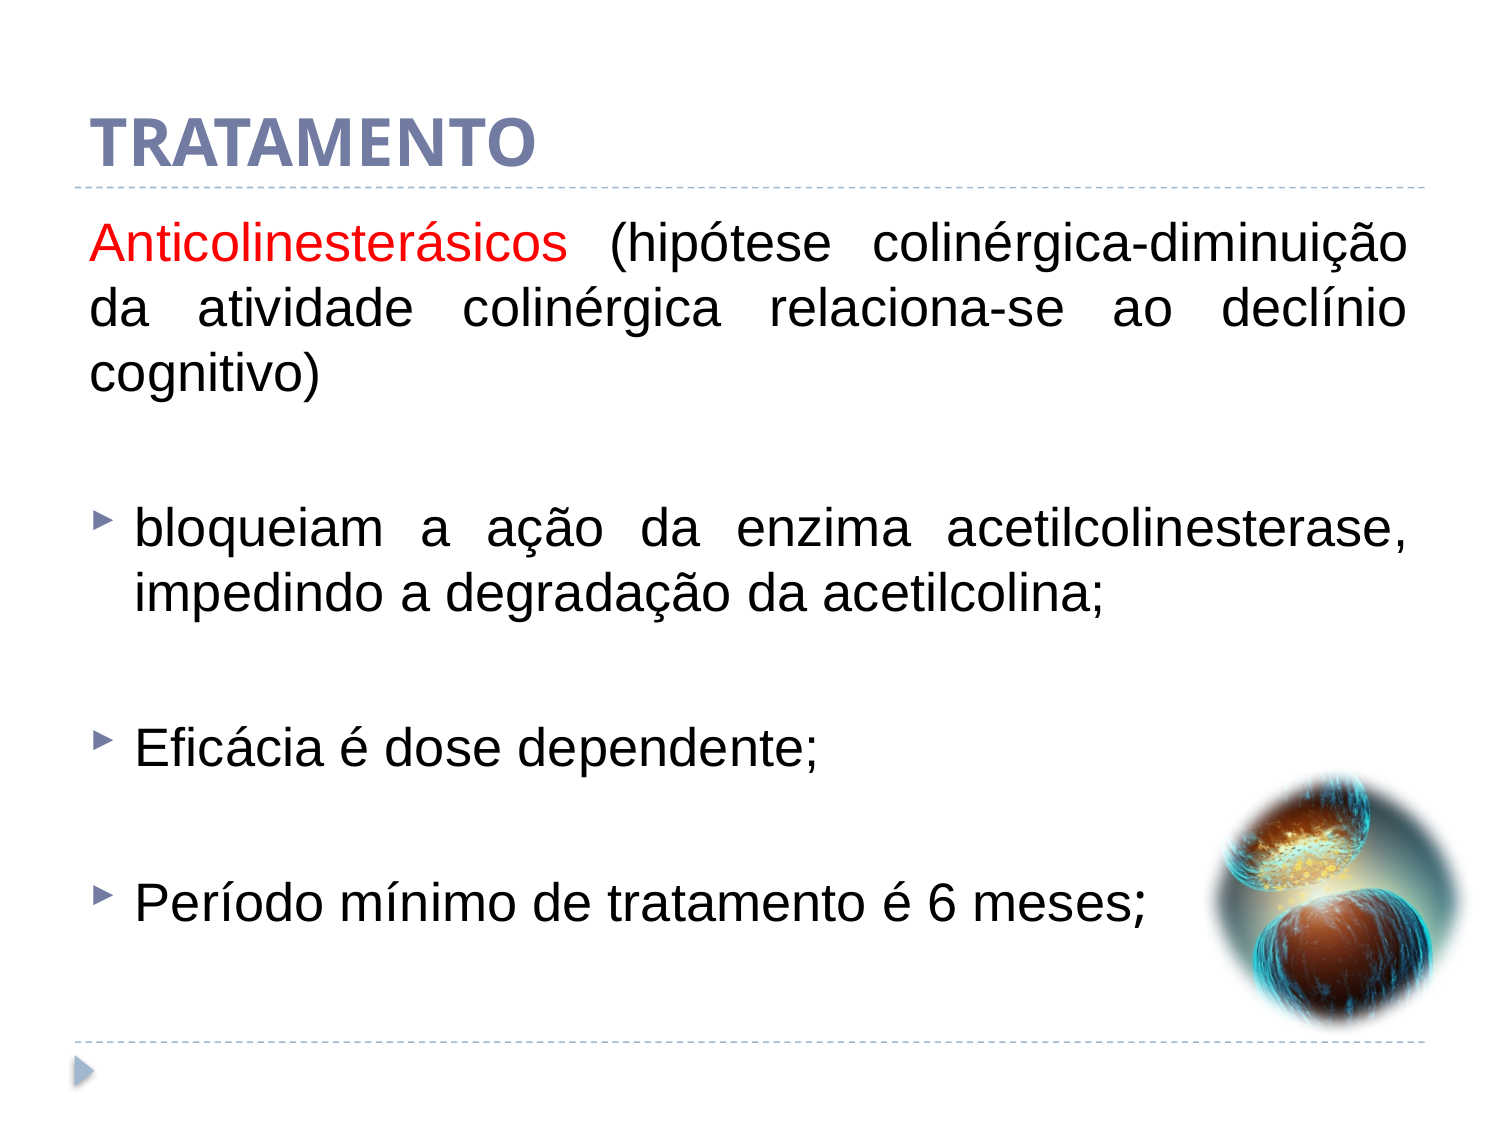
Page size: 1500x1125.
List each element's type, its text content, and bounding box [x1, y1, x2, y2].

title TRATAMENTO [75, 24, 1425, 188]
list Anticolinesterásicos (hipótese colinérgica-diminuição da atividade colinérgica relaciona-se ao declínio cognitivo) bloqueiam a ação da enzima acetilcolinesterase, impedindo a degradação da acetilcolina; Eficácia é dose dependente; Período mínimo de tratamento é 6 meses; [75, 200, 1425, 1010]
picture [1198, 763, 1476, 1041]
